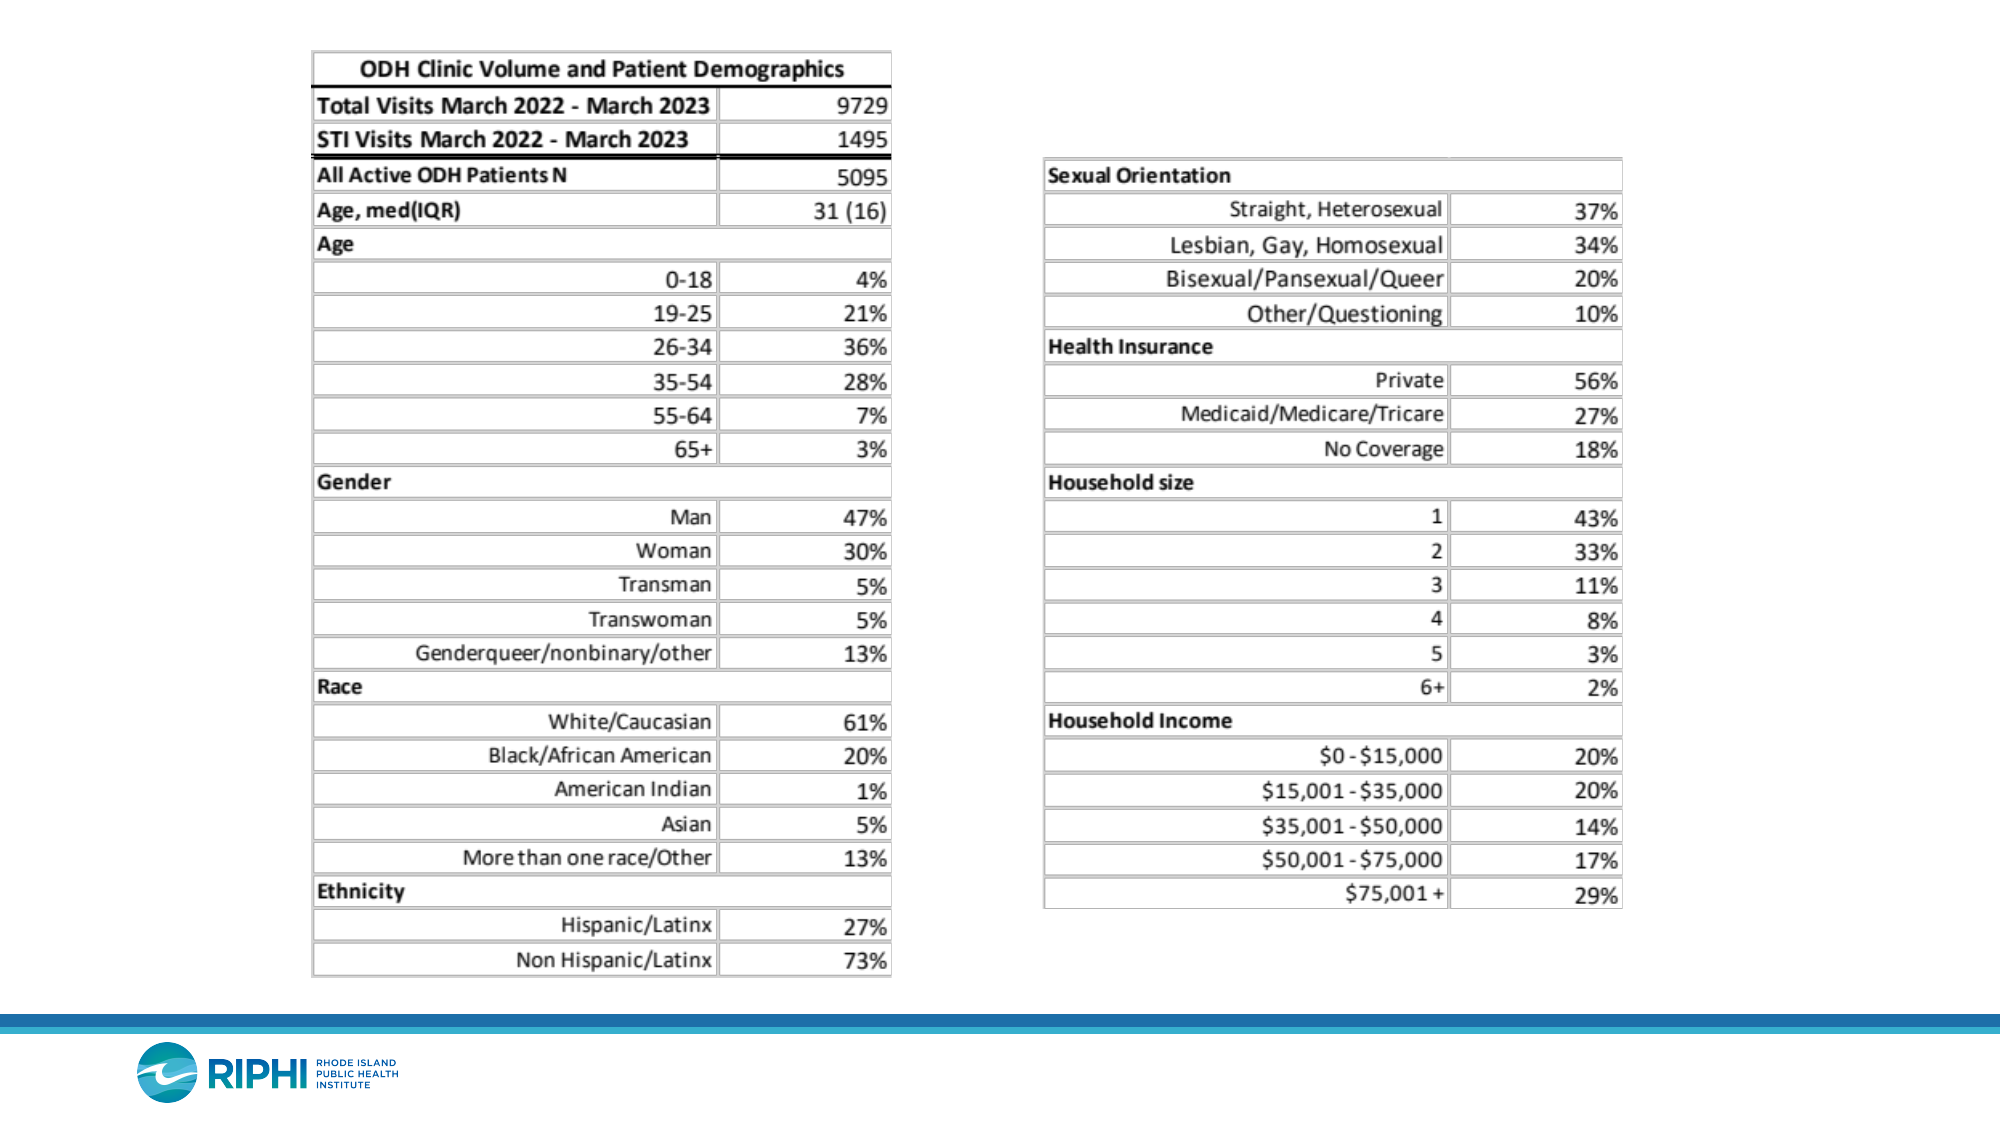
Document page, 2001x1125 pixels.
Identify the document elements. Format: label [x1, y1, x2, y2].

picture [137, 1042, 398, 1103]
picture [1042, 157, 1624, 909]
picture [310, 50, 892, 978]
